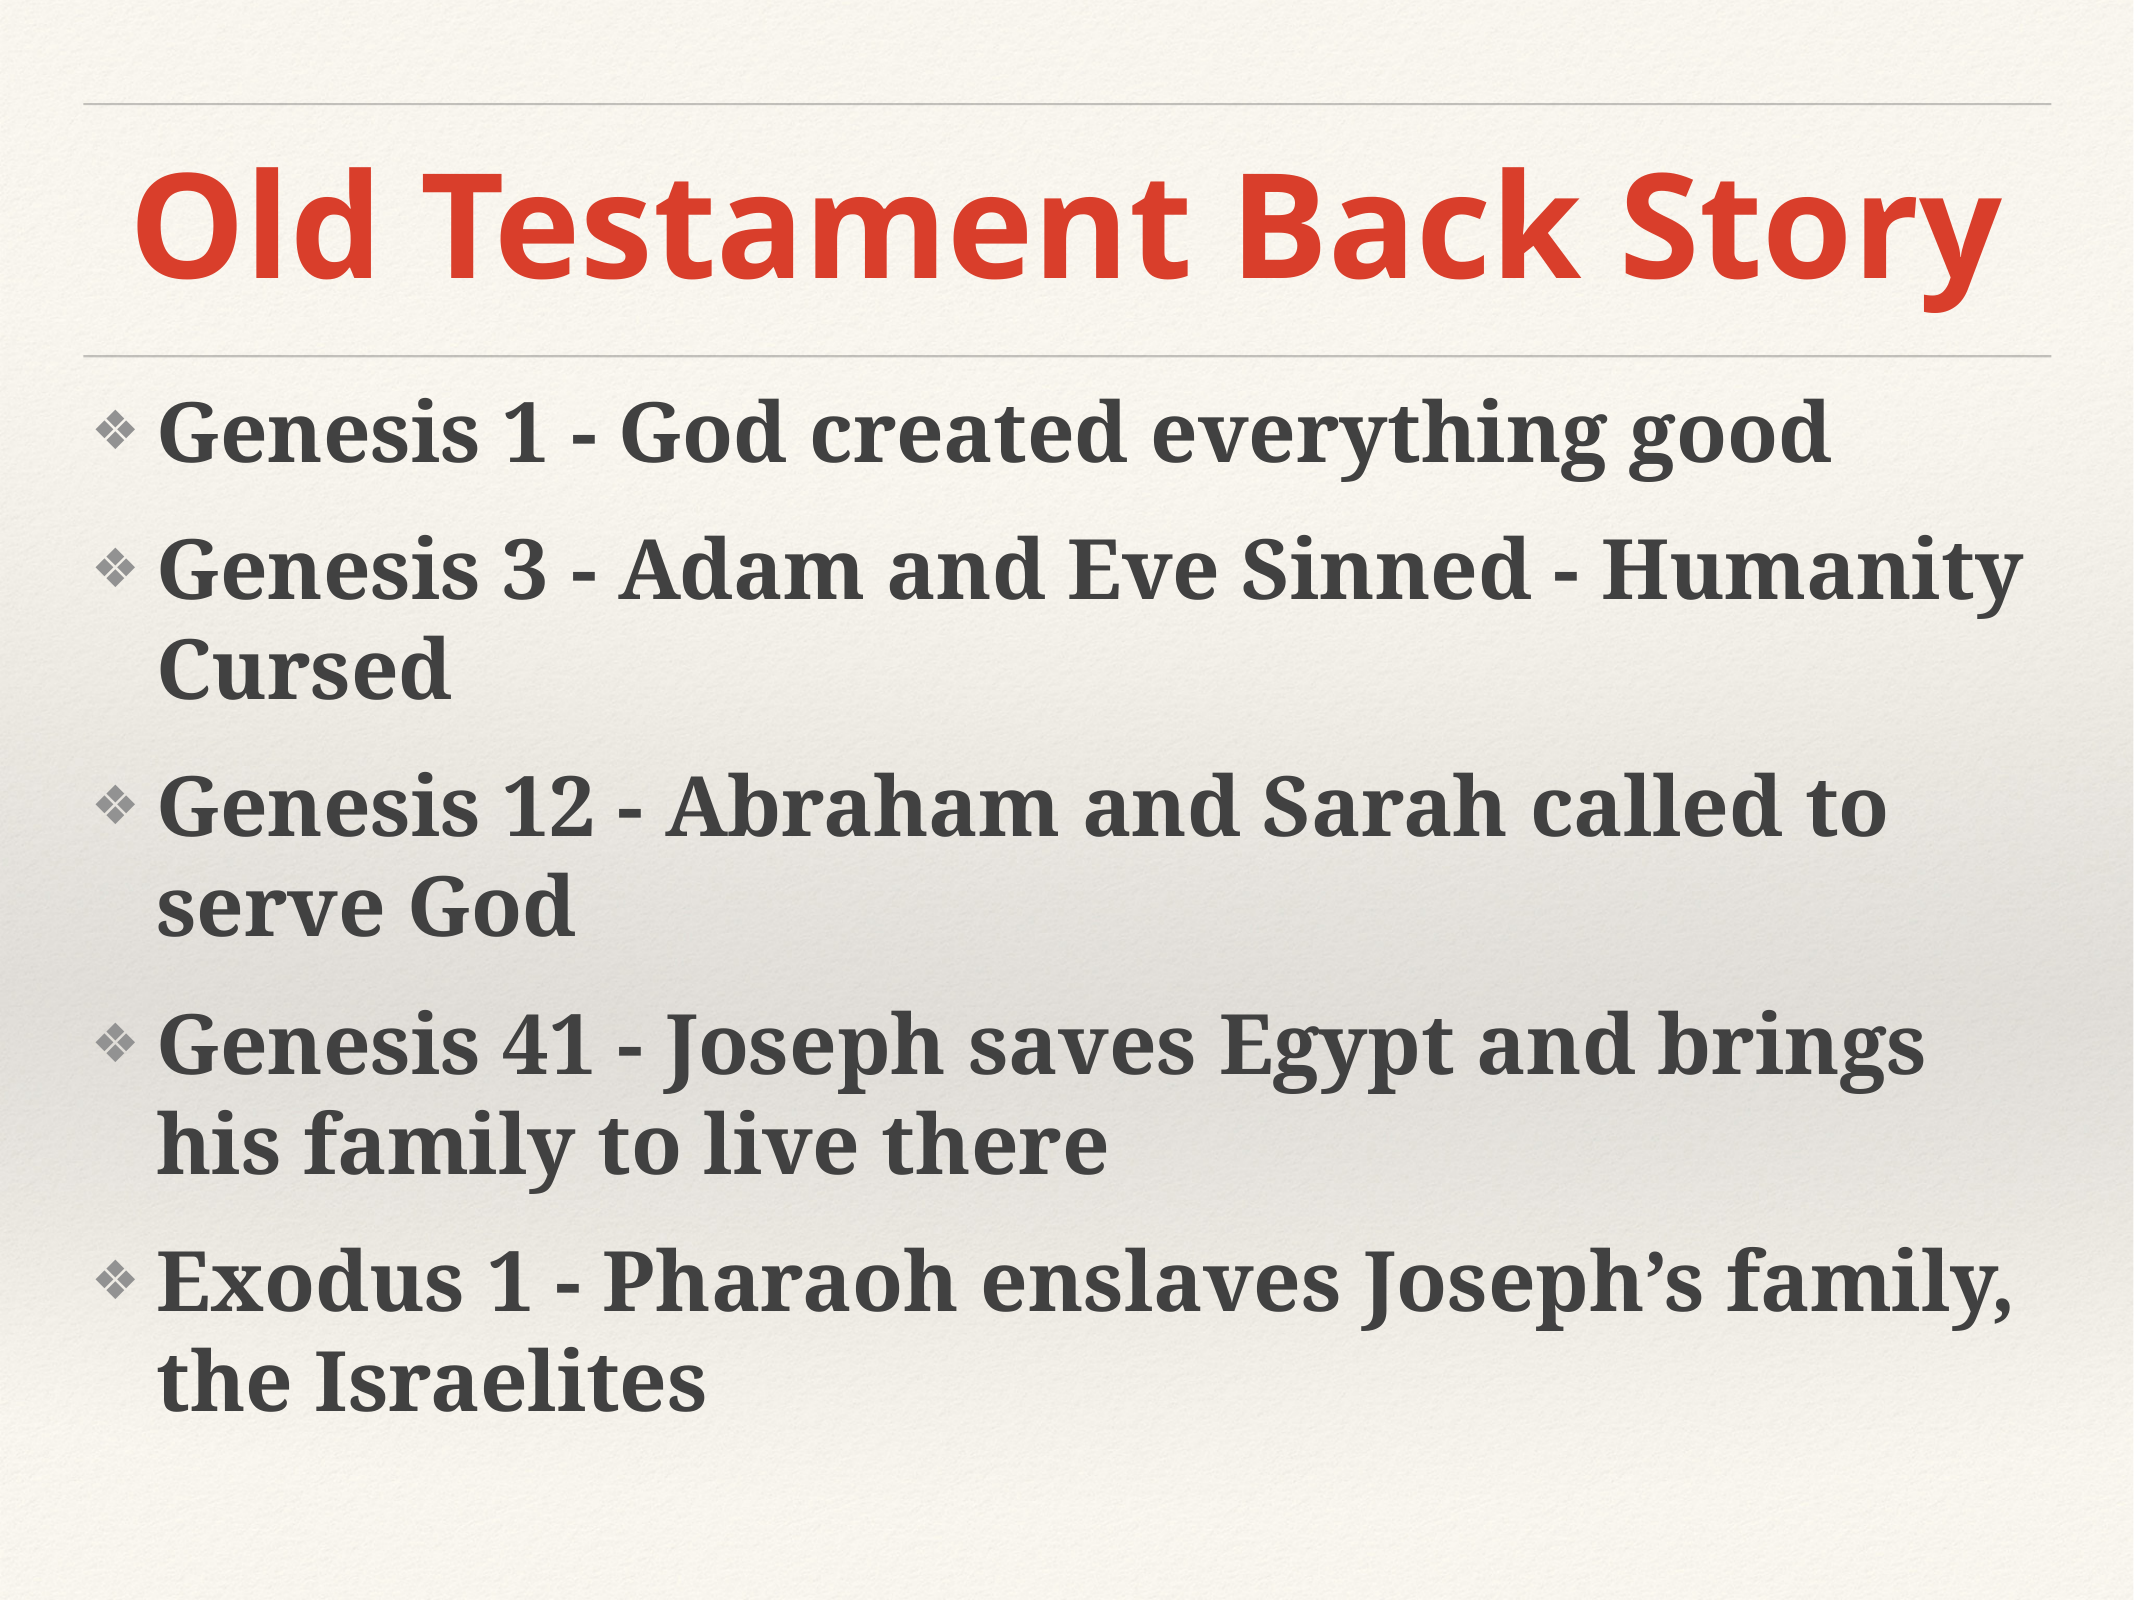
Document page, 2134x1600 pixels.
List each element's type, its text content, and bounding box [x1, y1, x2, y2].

list Genesis 1 - God created everything good Genesis 3 - Adam and Eve Sinned - Humanity Cursed Genesis 12 - Abraham and Sarah called to serve God Genesis 41 - Joseph saves Egypt and brings his family to live there Exodus 1 - Pharaoh enslaves Joseph’s family, the Israelites [82, 484, 2051, 1323]
title Old Testament Back Story [82, 130, 2051, 332]
picture [0, 0, 2134, 1600]
